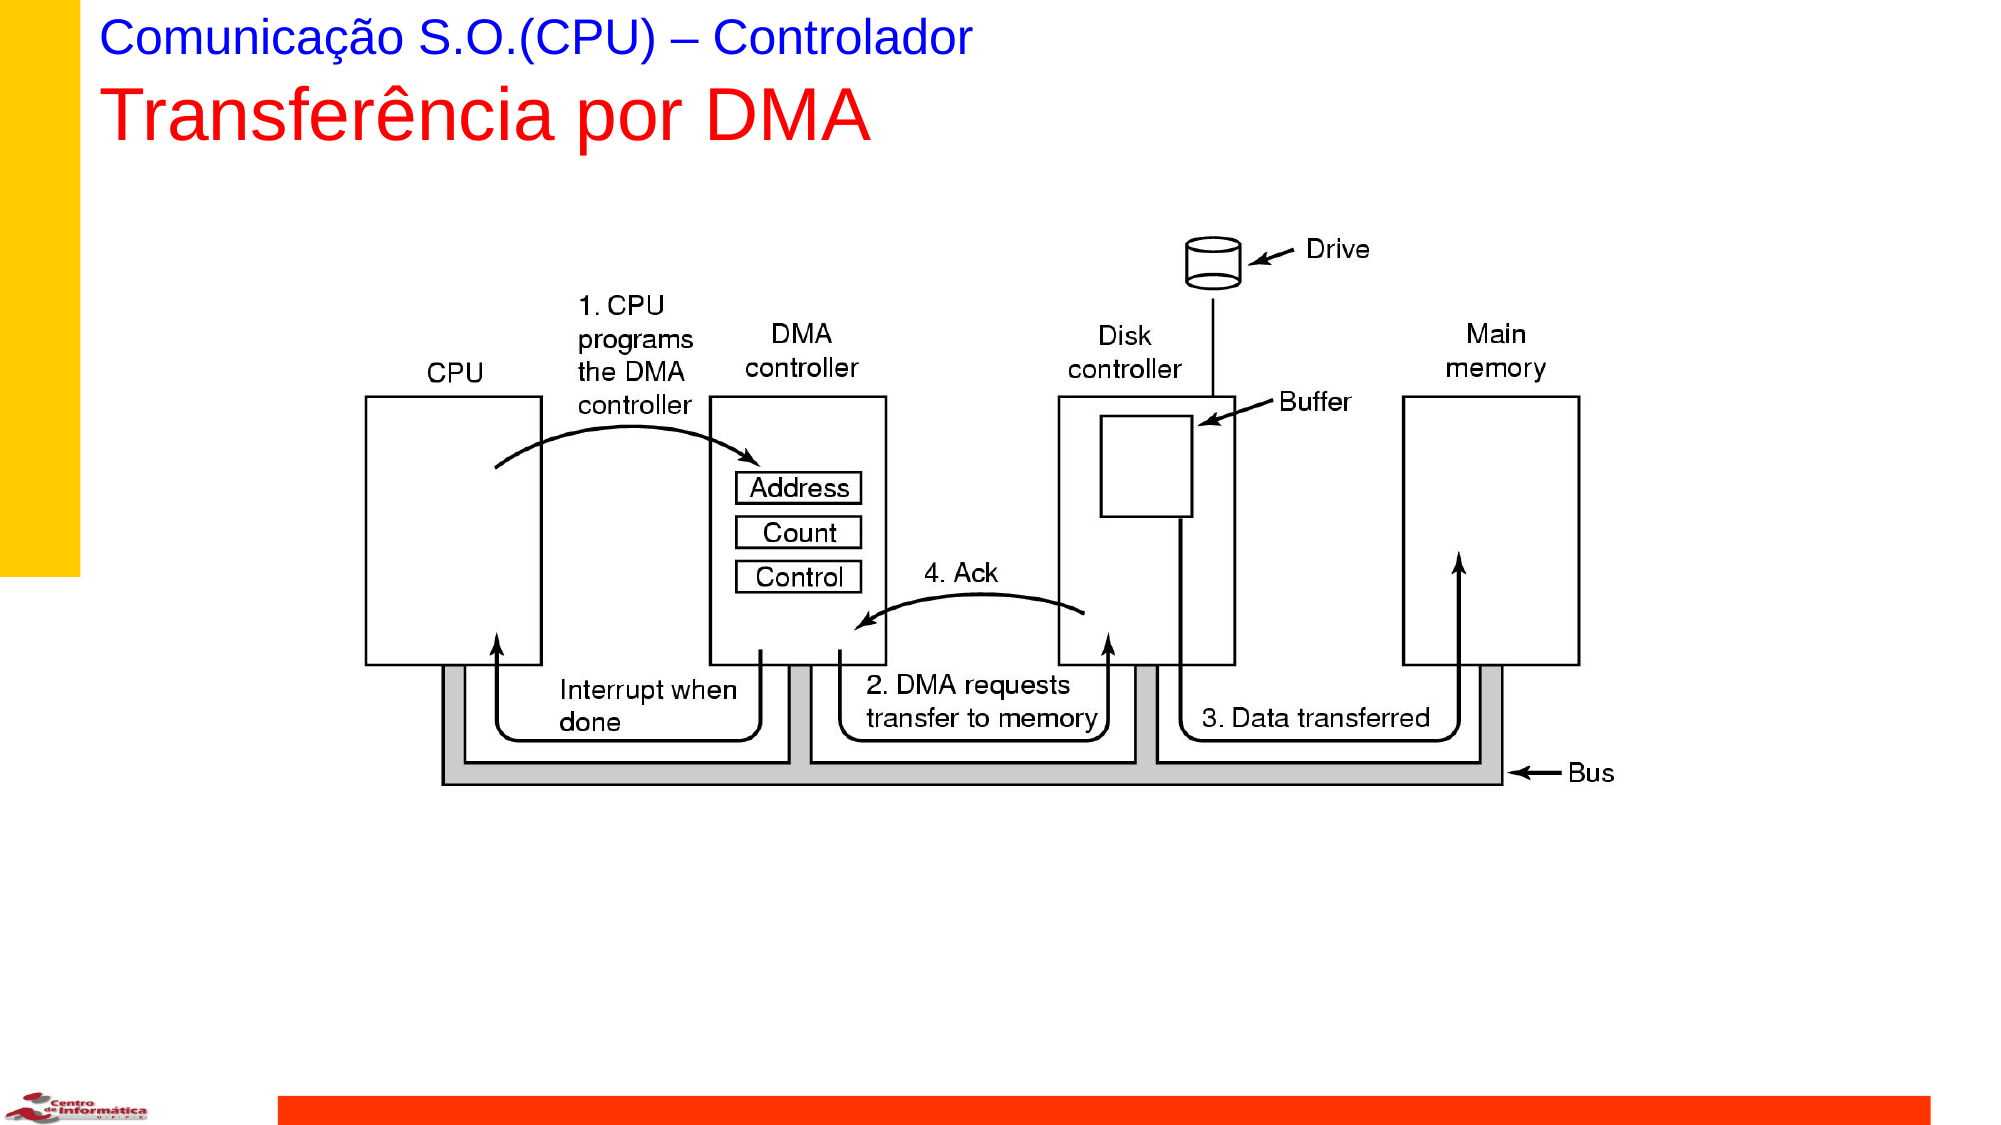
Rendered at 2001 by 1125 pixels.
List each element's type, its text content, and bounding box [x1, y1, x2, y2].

picture [361, 228, 1620, 791]
picture [0, 1091, 150, 1125]
title Comunicação S.O.(CPU) – Controlador Transferência por DMA [83, 22, 2000, 138]
